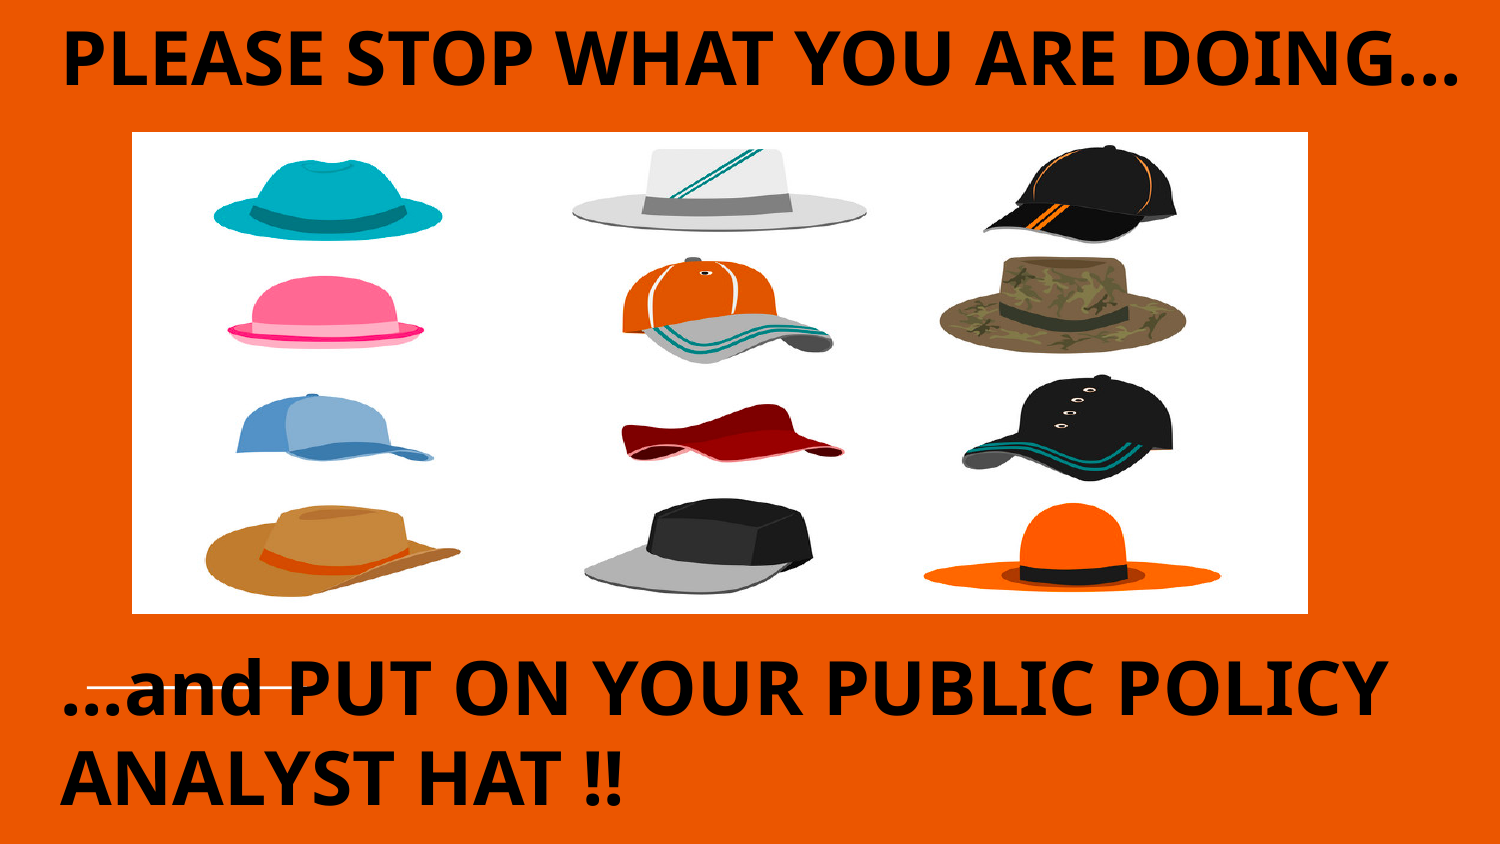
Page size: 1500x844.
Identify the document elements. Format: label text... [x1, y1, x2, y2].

title PLEASE STOP WHAT YOU ARE DOING... ...and PUT ON YOUR PUBLIC POLICY ANALYST HAT !! [45, 25, 1489, 807]
picture [132, 132, 1308, 615]
